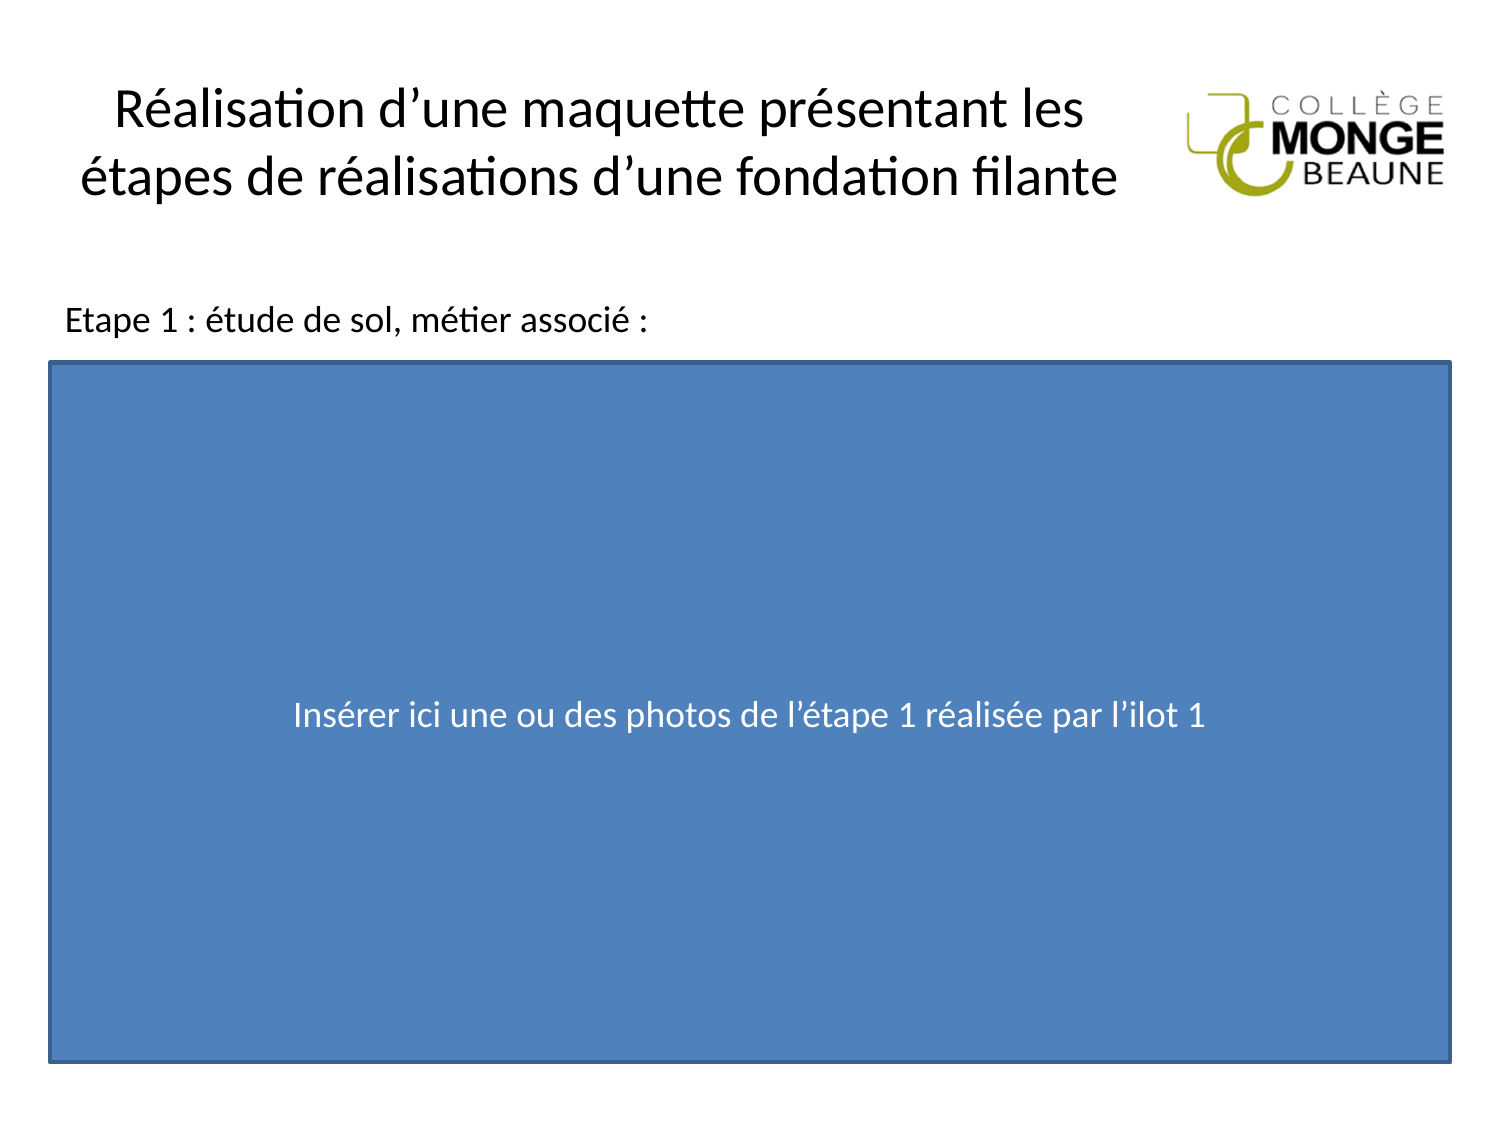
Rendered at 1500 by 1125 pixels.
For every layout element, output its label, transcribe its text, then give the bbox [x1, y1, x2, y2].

text_box Réalisation d’une maquette présentant les étapes de réalisations d’une fondation filante [24, 45, 1157, 233]
text_box Etape 1 : étude de sol, métier associé : [50, 287, 1450, 348]
picture [1162, 37, 1470, 251]
text_box Insérer ici une ou des photos de l’étape 1 réalisée par l’ilot 1 [48, 360, 1452, 1064]
